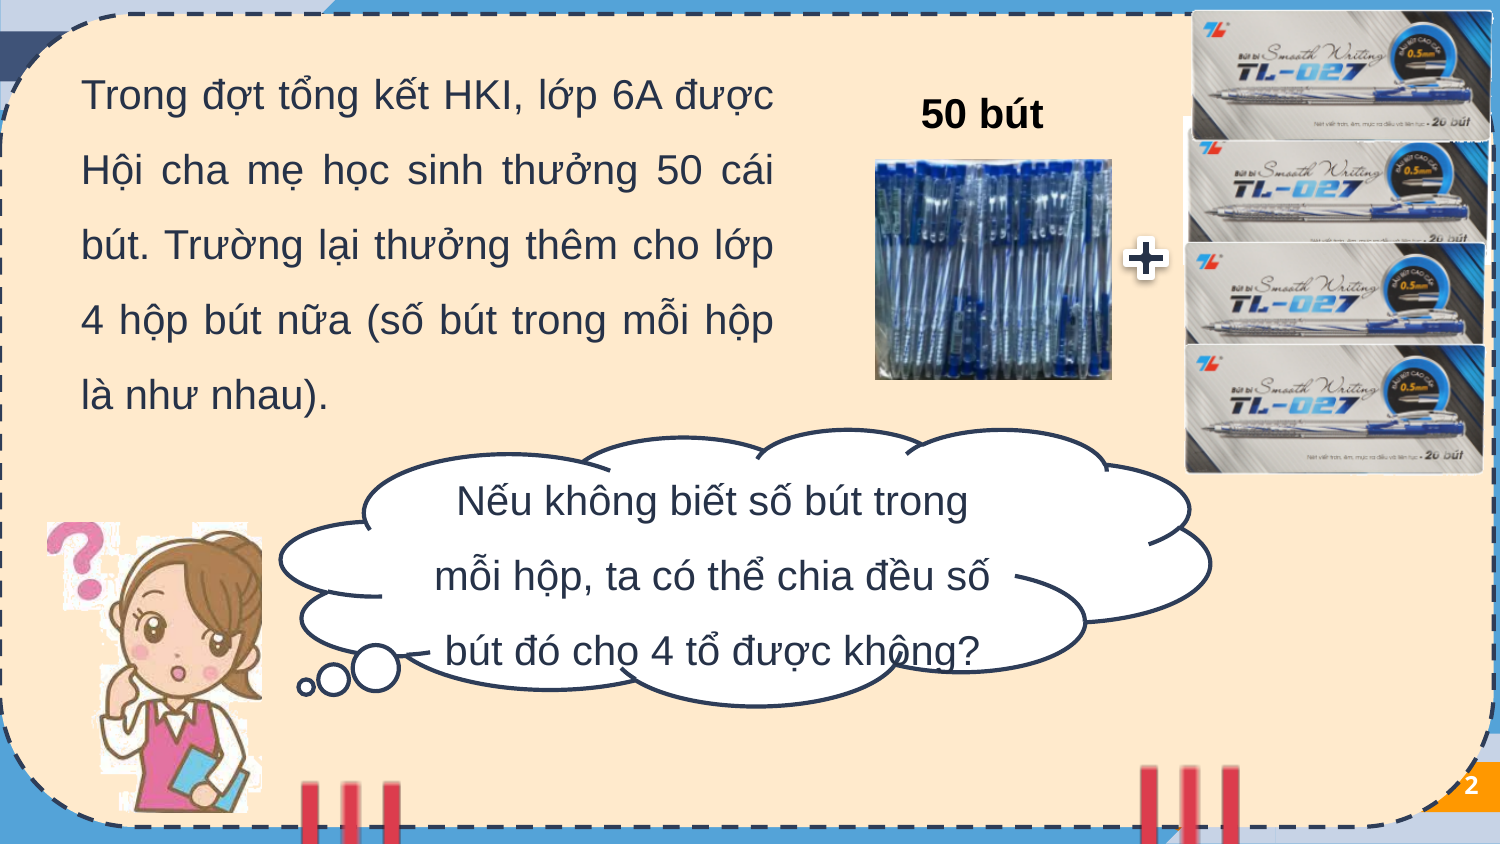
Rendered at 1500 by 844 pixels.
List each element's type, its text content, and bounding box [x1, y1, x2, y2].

text_box Trong đợt tổng kết HKI, lớp 6A được Hội cha mẹ học sinh thưởng 50 cái bút. Trường lại thưởng thêm cho lớp 4 hộp bút nữa (số bút trong mỗi hộp là như nhau). [66, 35, 790, 425]
picture [1180, 0, 1494, 481]
text_box 50 bút [886, 78, 1090, 144]
text_box [0, 11, 1496, 830]
text_box Nếu không biết số bút trong mỗi hộp, ta có thể chia đều số bút đó cho 4 tổ được không? [278, 427, 1213, 709]
text_box [1123, 236, 1169, 280]
picture [1093, 744, 1289, 844]
picture [875, 159, 1112, 380]
slide_number 2 [1293, 760, 1494, 813]
picture [46, 521, 450, 844]
